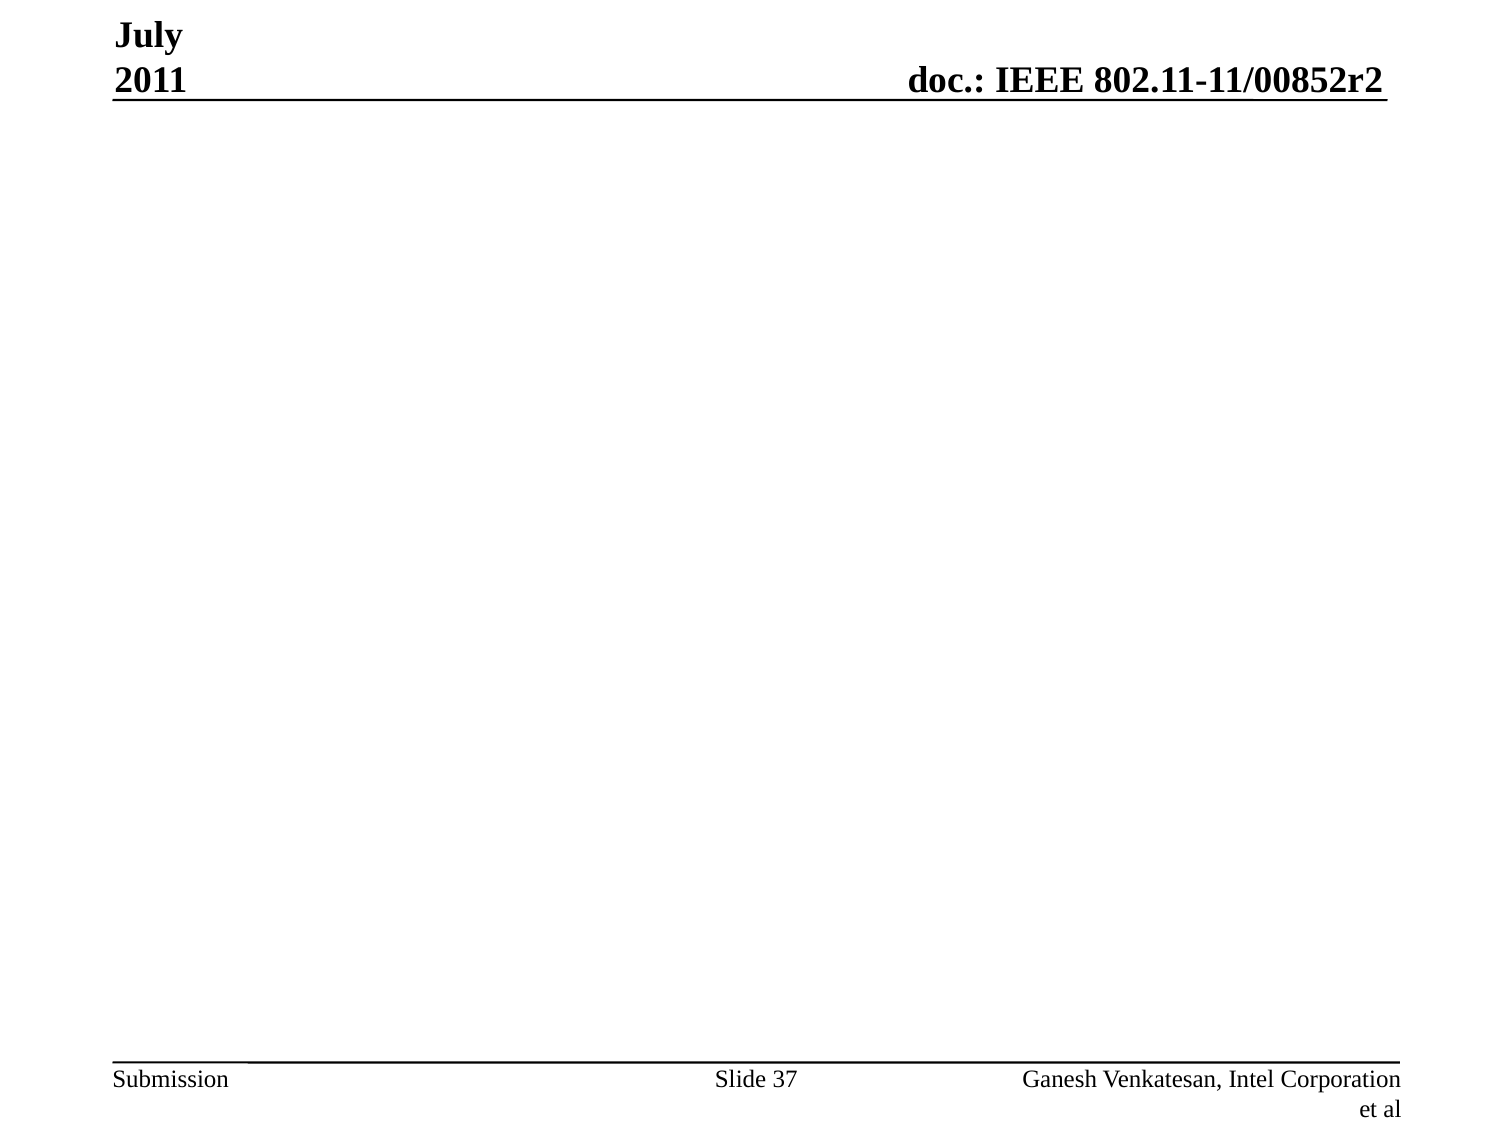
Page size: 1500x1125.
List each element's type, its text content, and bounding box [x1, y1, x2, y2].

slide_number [114, 54, 259, 101]
footer Ganesh Venkatesan, Intel Corporation et al [1016, 1061, 1402, 1093]
slide_number Slide 37 [712, 1061, 800, 1093]
